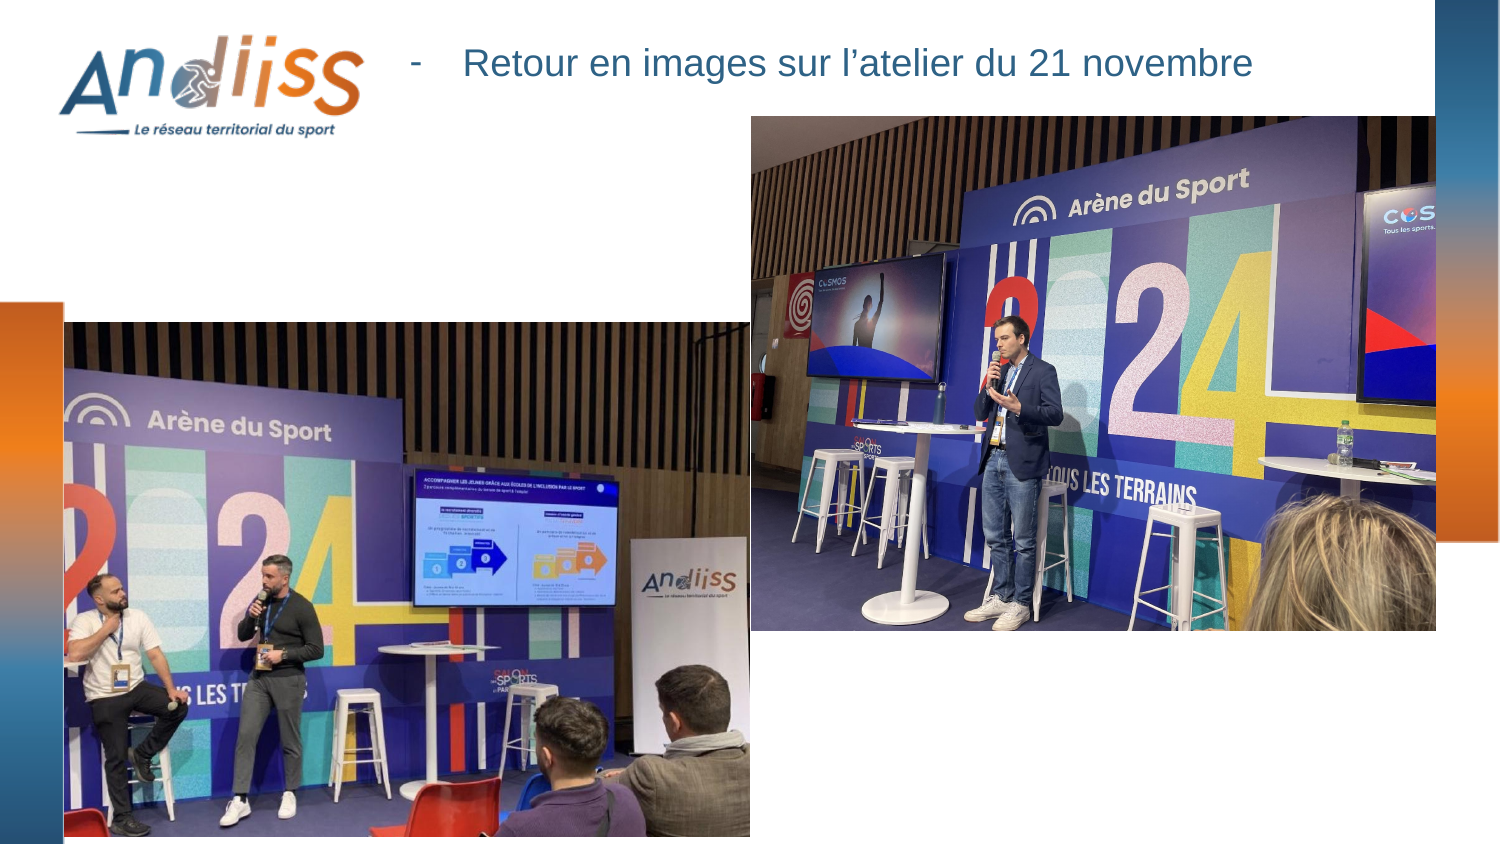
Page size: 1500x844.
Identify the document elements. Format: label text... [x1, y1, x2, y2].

picture [37, 15, 387, 155]
picture [0, 0, 1500, 844]
text_box [852, 599, 1500, 777]
text_box Retour en images sur l’atelier du 21 novembre [372, 16, 1430, 198]
